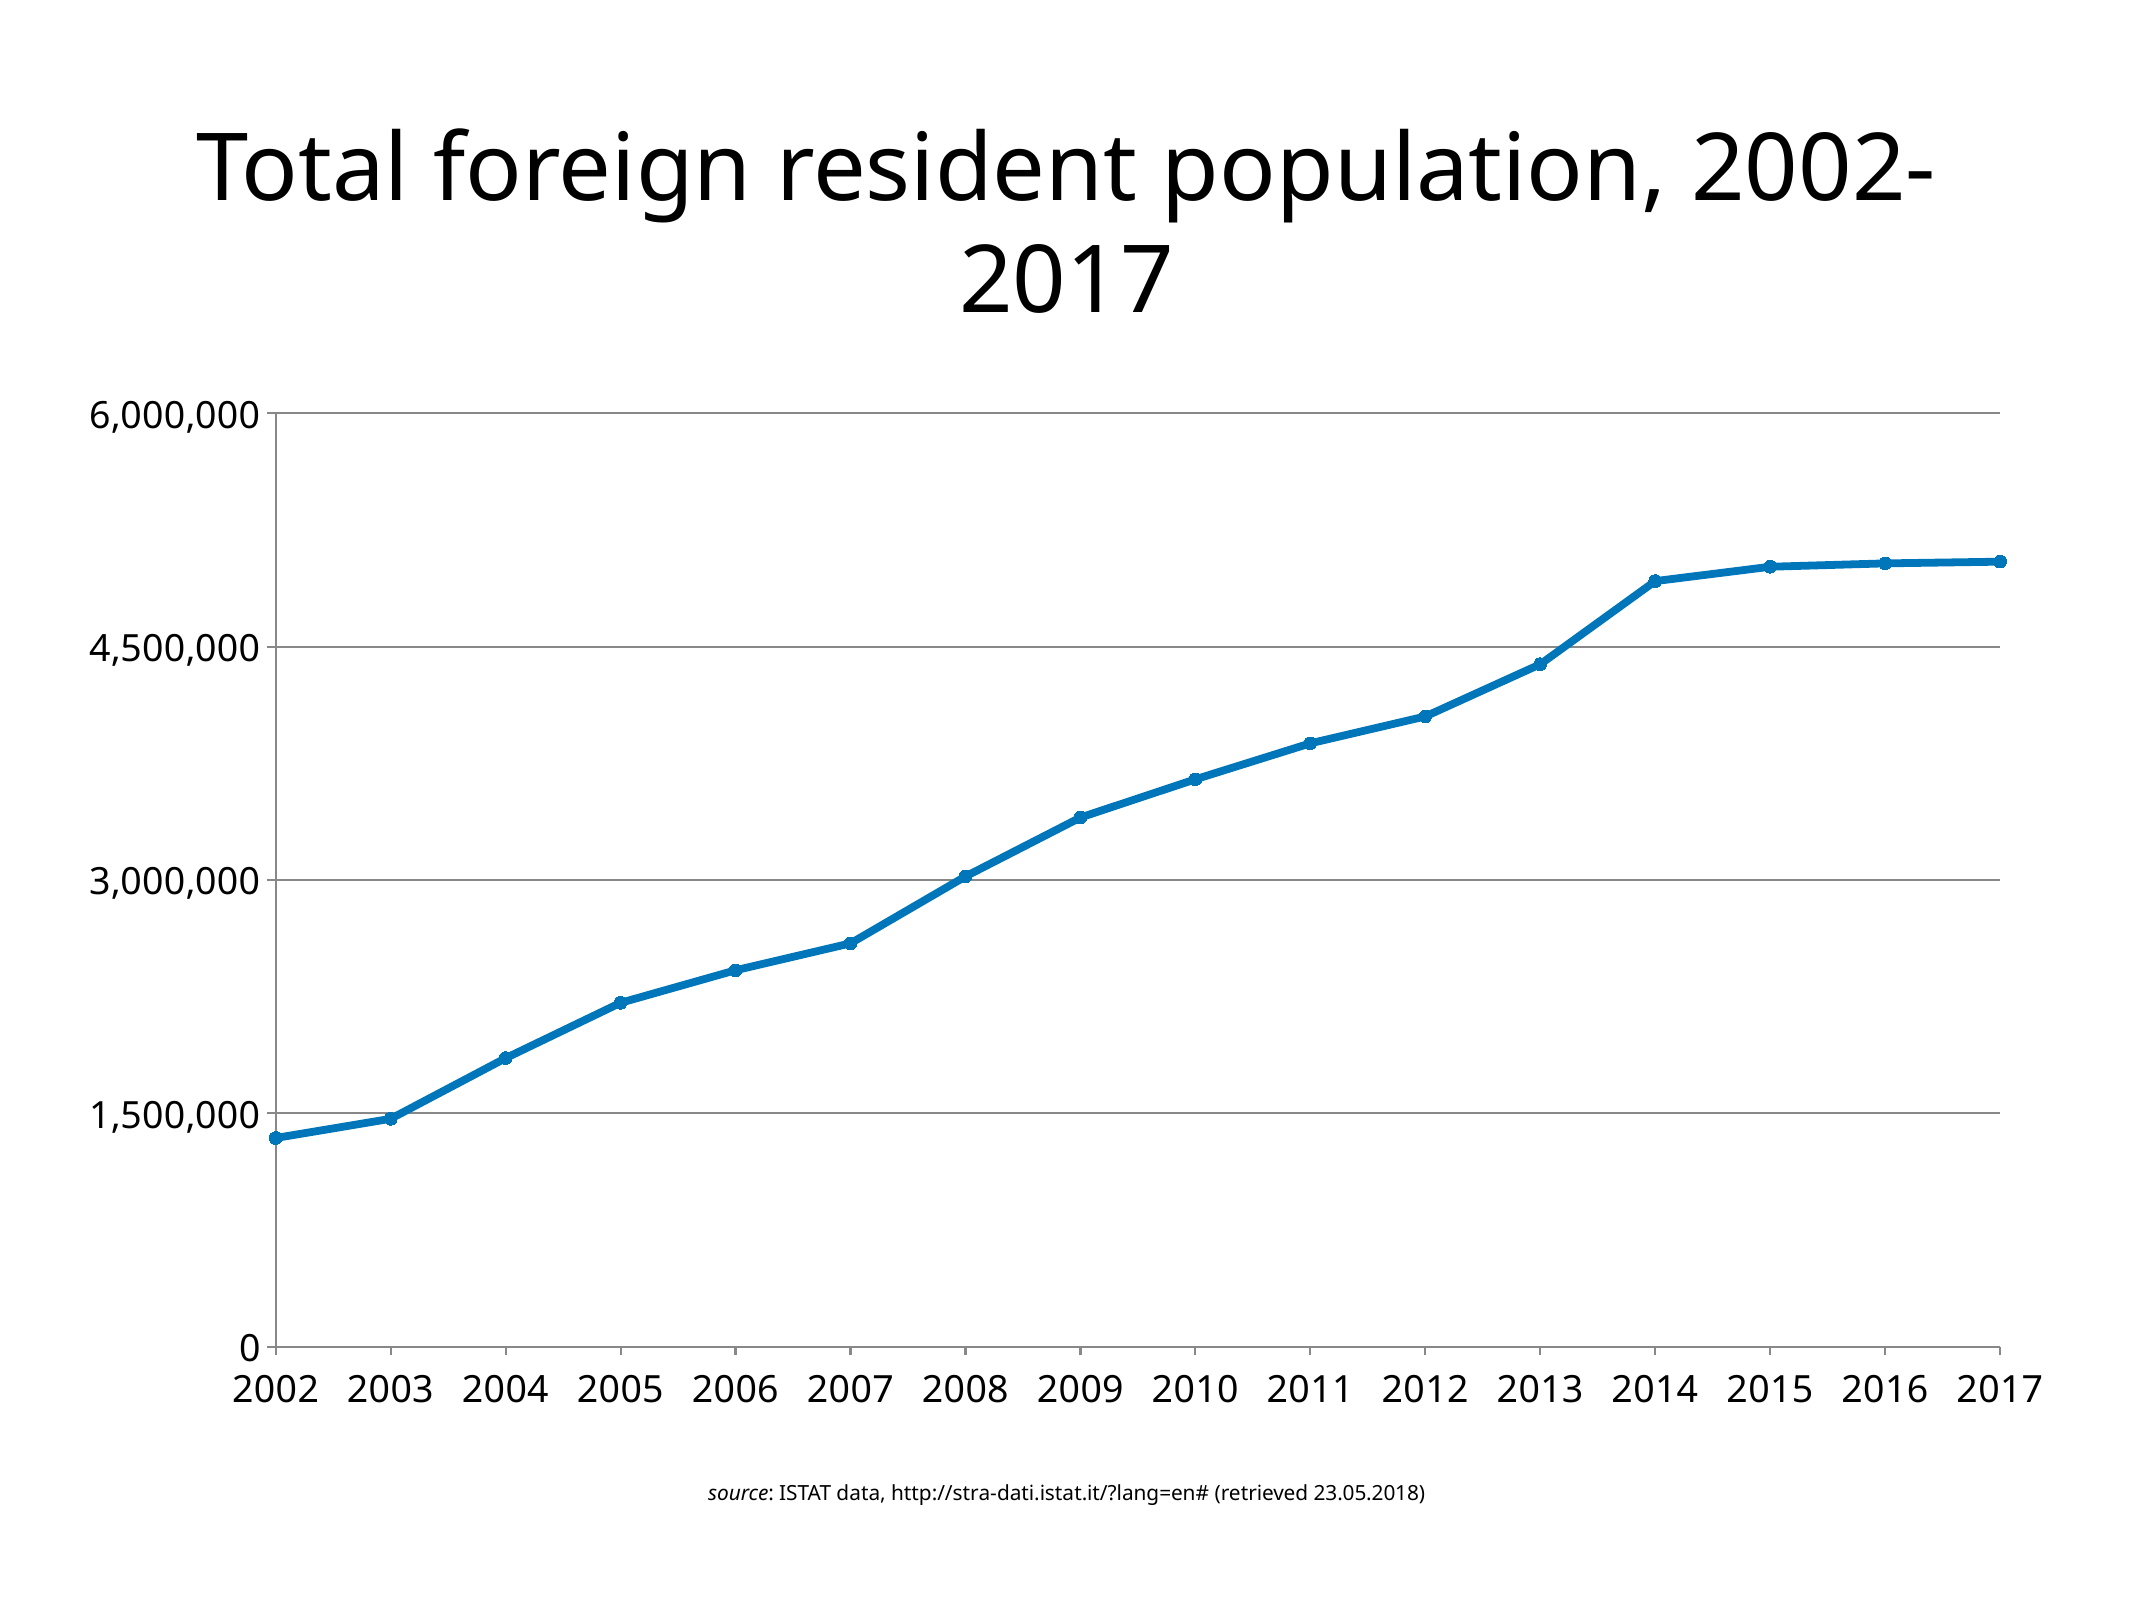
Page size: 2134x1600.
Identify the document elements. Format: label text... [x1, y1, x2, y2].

chart [68, 368, 2045, 1429]
text_box source: ISTAT data, http://stra-dati.istat.it/?lang=en# (retrieved 23.05.2018) [699, 1470, 1434, 1513]
title Total foreign resident population, 2002-2017 [155, 41, 1978, 368]
